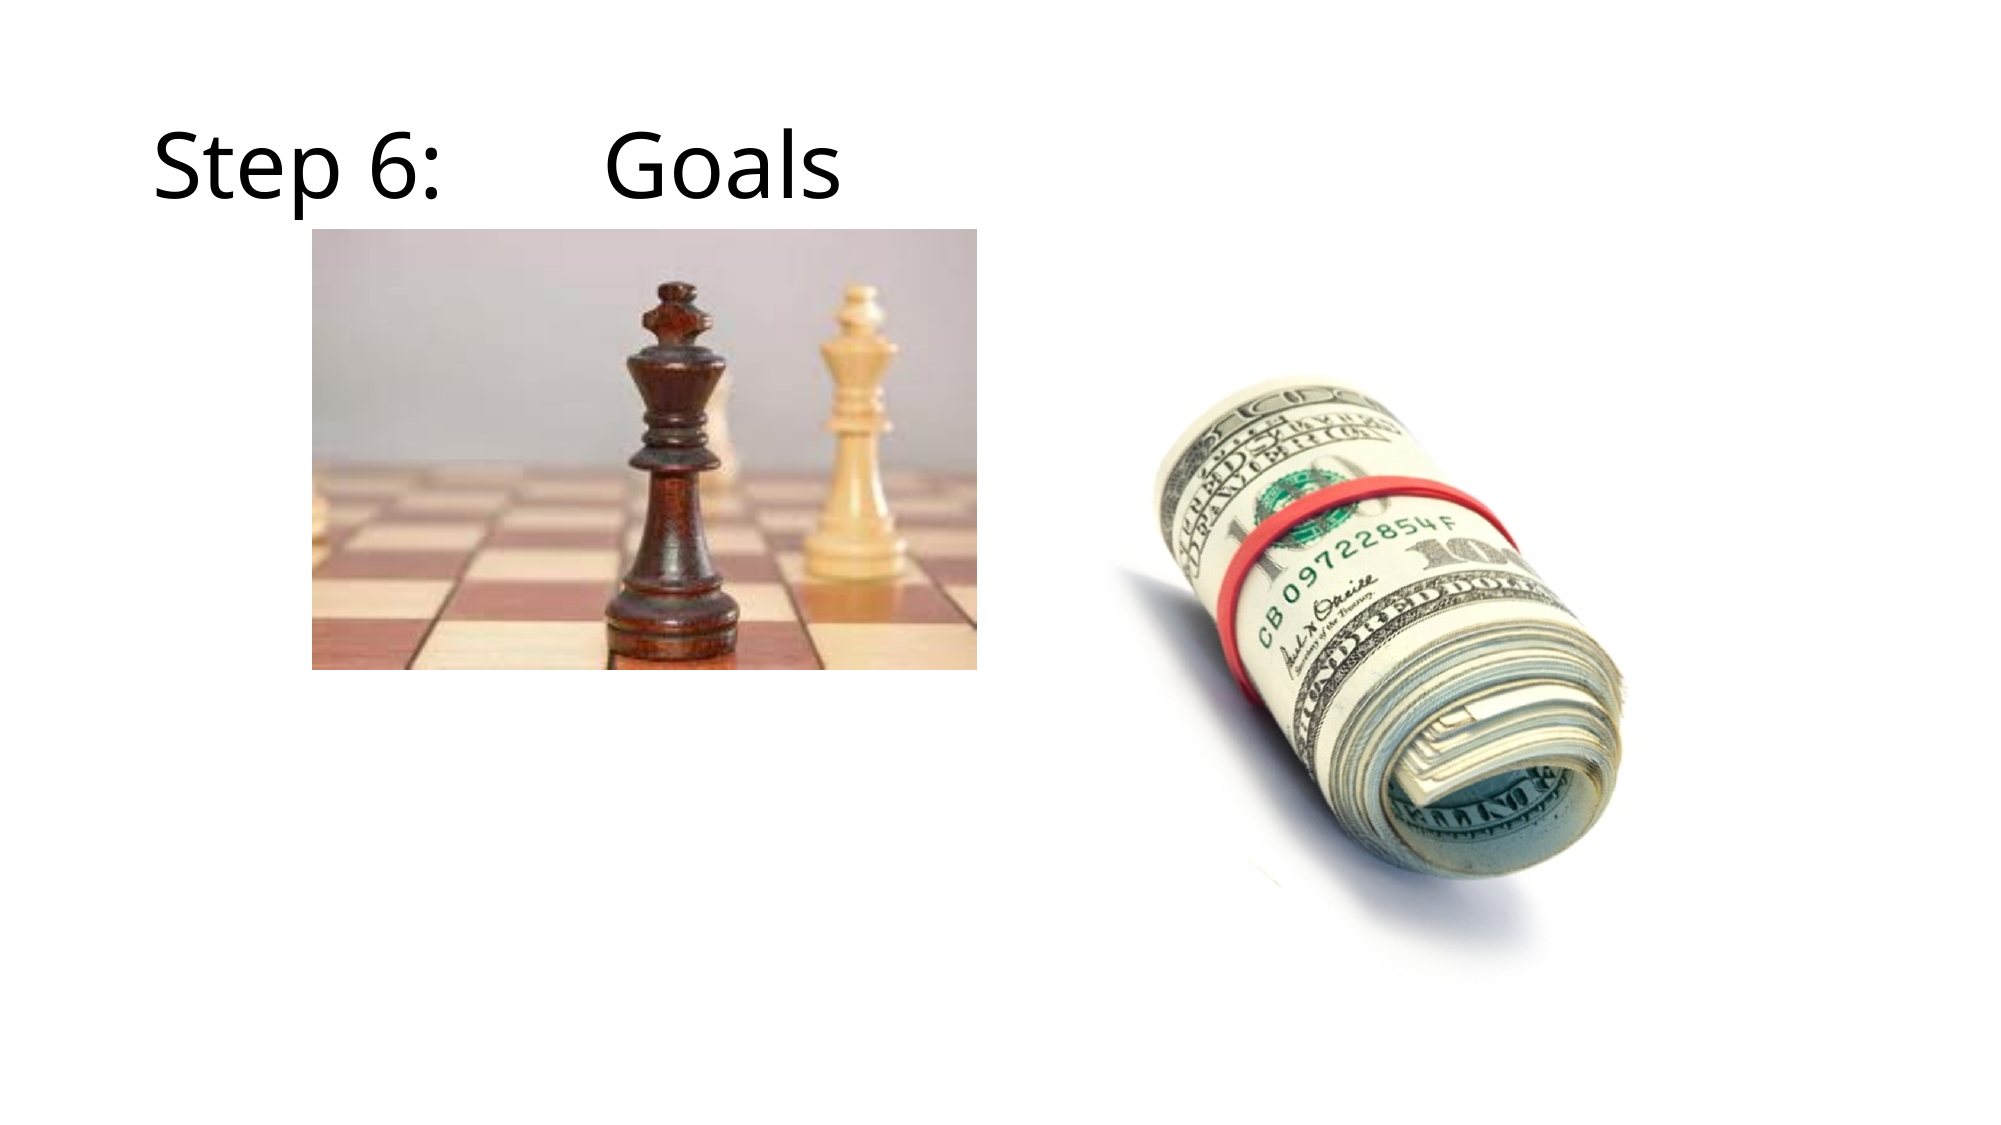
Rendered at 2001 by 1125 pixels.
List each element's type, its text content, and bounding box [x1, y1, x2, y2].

picture [312, 229, 977, 671]
title Step 6: Goals [137, 59, 1863, 278]
picture [990, 298, 1762, 1043]
